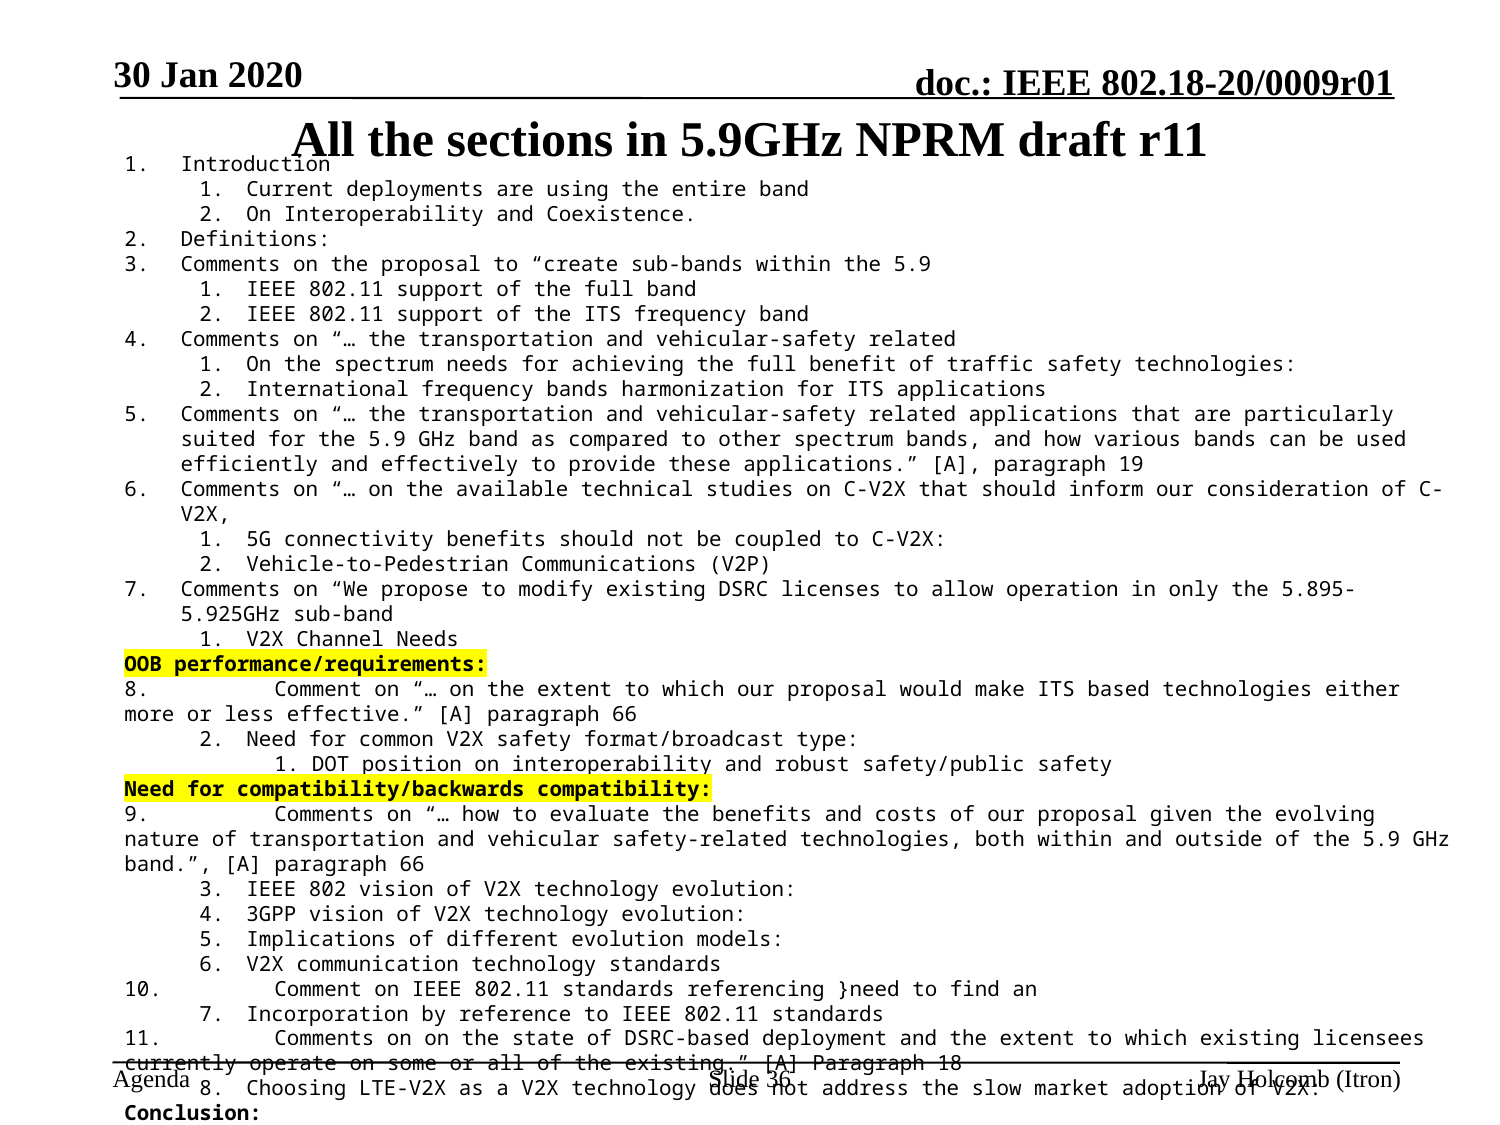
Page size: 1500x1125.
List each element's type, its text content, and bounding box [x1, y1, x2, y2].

slide_number Slide 36 [699, 1061, 800, 1123]
footer Jay Holcomb (Itron) [878, 1061, 1402, 1093]
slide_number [113, 49, 476, 94]
title All the sections in 5.9GHz NPRM draft r11 [112, 94, 1388, 179]
list Introduction Current deployments are using the entire band On Interoperability and Coexistence. Definitions: Comments on the proposal to “create sub-bands within the 5.9 IEEE 802.11 support of the full band IEEE 802.11 support of the ITS frequency band Comments on “… the transportation and vehicular-safety related On the spectrum needs for achieving the full benefit of traffic safety technologies: International frequency bands harmonization for ITS applications Comments on “… the transportation and vehicular-safety related applications that are particularly suited for the 5.9 GHz band as compared to other spectrum bands, and how various bands can be used efficiently and effectively to provide these applications.” [A], paragraph 19 Comments on “… on the available technical studies on C-V2X that should inform our consideration of C-V2X, 5G connectivity benefits should not be coupled to C-V2X: Vehicle-to-Pedestrian Communications (V2P) Comments on “We propose to modify existing DSRC licenses to allow operation in only the 5.895-5.925GHz sub-band V2X Channel Needs OOB performance/requirements: 8. Comment on “… on the extent to which our proposal would make ITS based technologies either more or less effective.” [A] paragraph 66 Need for common V2X safety format/broadcast type: DOT position on interoperability and robust safety/public safety Need for compatibility/backwards compatibility: 9. Comments on “… how to evaluate the benefits and costs of our proposal given the evolving nature of transportation and vehicular safety-related technologies, both within and outside of the 5.9 GHz band.”, [A] paragraph 66 IEEE 802 vision of V2X technology evolution: 3GPP vision of V2X technology evolution: Implications of different evolution models: V2X communication technology standards 10. Comment on IEEE 802.11 standards referencing }need to find an Incorporation by reference to IEEE 802.11 standards 11. Comments on on the state of DSRC-based deployment and the extent to which existing licensees currently operate on some or all of the existing.” [A] Paragraph 18 Choosing LTE-V2X as a V2X technology does not address the slow market adoption of V2X: Conclusion: [108, 142, 1471, 819]
